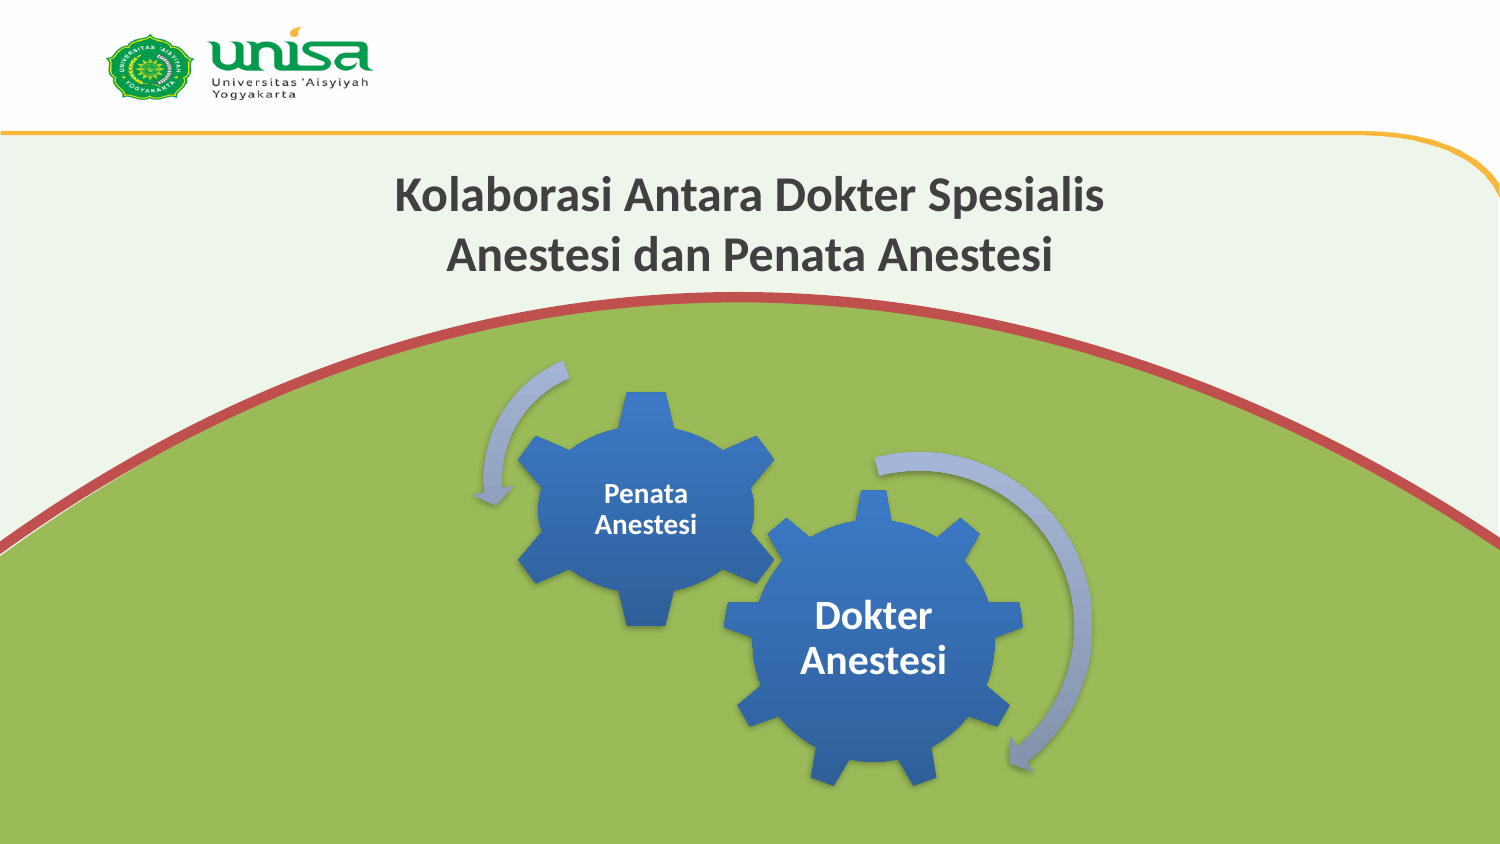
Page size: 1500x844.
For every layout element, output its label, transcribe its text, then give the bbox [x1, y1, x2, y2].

list Kolaborasi Antara Dokter Spesialis Anestesi dan Penata Anestesi [327, 173, 1173, 269]
picture [0, 0, 1500, 844]
